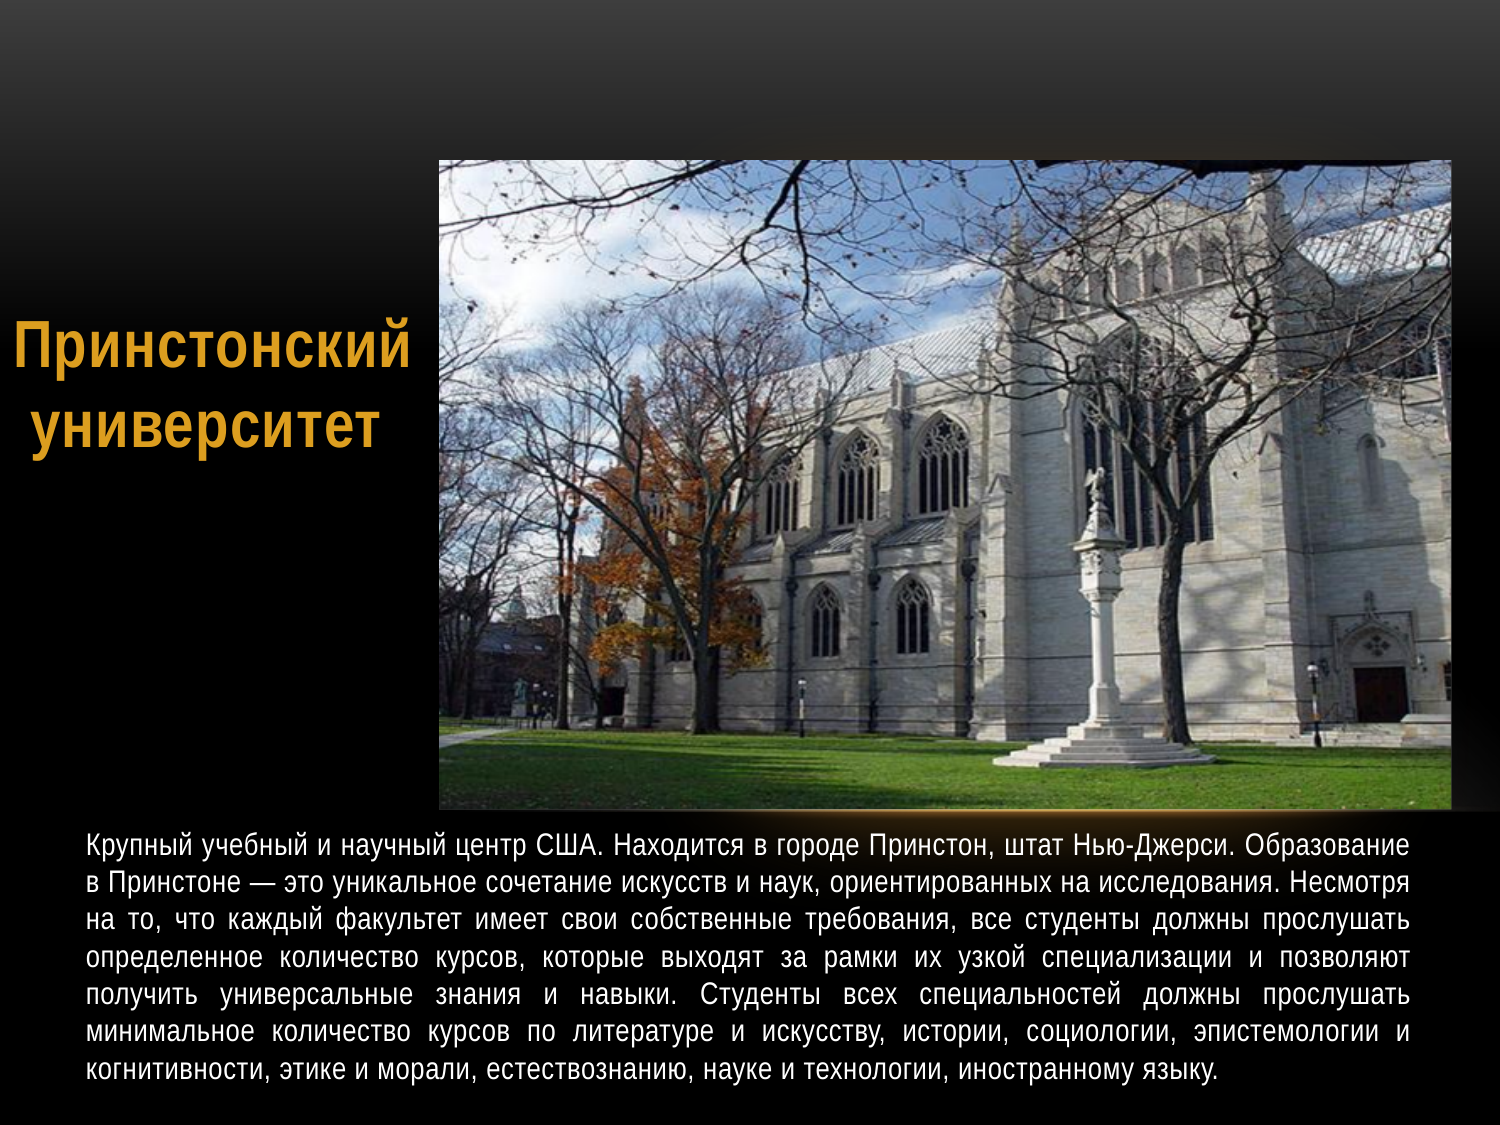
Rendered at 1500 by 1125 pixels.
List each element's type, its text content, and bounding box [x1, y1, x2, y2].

list Крупный учебный и научный центр США. Находится в городе Принстон, штат Нью-Джерси. Образование в Принстоне — это уникальное сочетание искусств и наук, ориентированных на исследования. Несмотря на то, что каждый факультет имеет свои собственные требования, все студенты должны прослушать определенное количество курсов, которые выходят за рамки их узкой специализации и позволяют получить универсальные знания и навыки. Студенты всех специальностей должны прослушать минимальное количество курсов по литературе и искусству, истории, социологии, эпистемологии и когнитивности, этике и морали, естествознанию, науке и технологии, иностранному языку. [70, 822, 1430, 1096]
title Принстонский университет [0, 397, 433, 468]
picture [0, 0, 1500, 1125]
